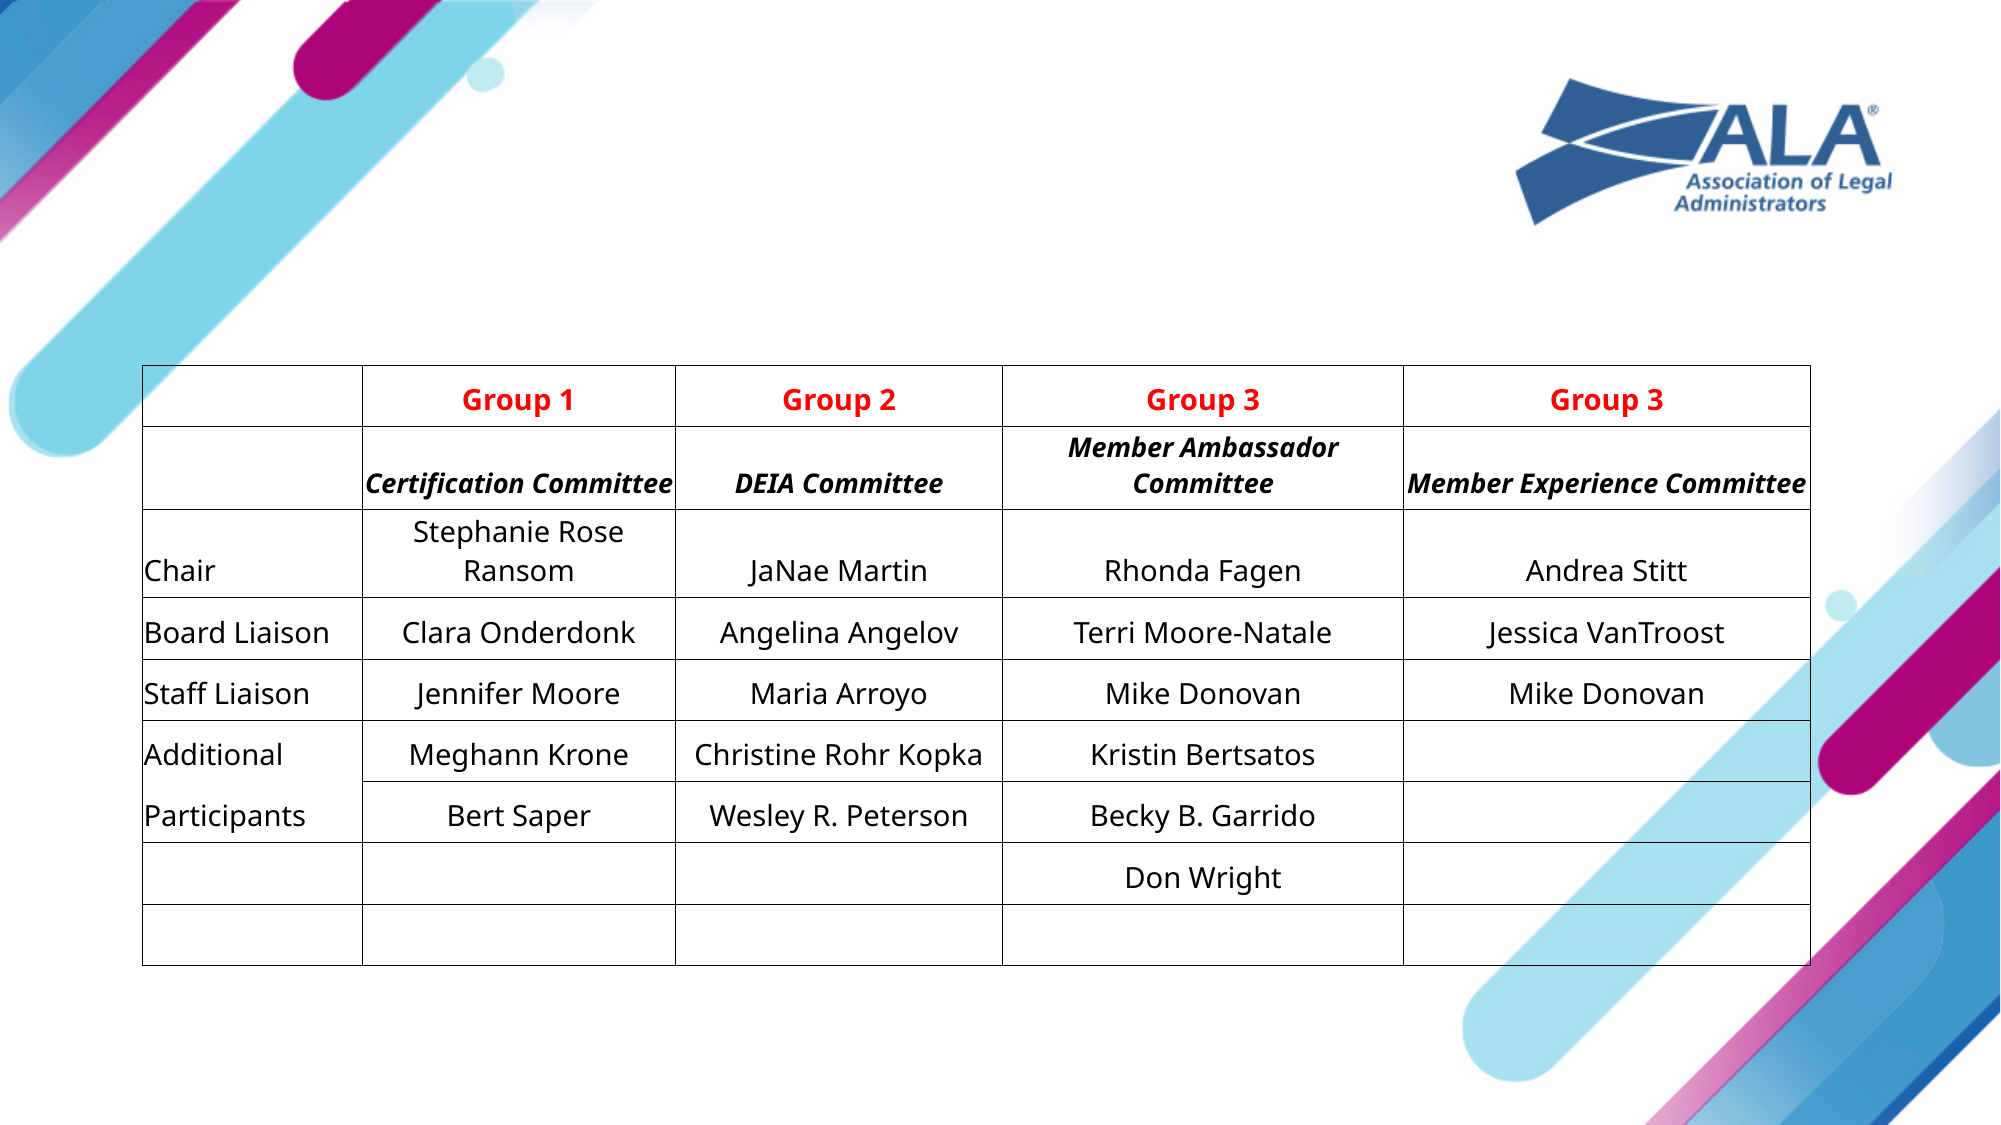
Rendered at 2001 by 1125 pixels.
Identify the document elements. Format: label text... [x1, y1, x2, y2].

table_cell Maria Arroyo [676, 660, 1002, 720]
table_header Group 3 [1003, 366, 1403, 426]
table_cell Stephanie Rose Ransom [363, 510, 675, 597]
table_cell [1404, 843, 1810, 904]
table_cell [363, 905, 675, 965]
table_cell [143, 843, 362, 904]
table_cell Participants [143, 782, 362, 842]
table_cell Terri Moore-Natale [1003, 598, 1403, 659]
table_cell Chair [143, 510, 362, 597]
table_cell Wesley R. Peterson [676, 782, 1002, 842]
table_header Group 1 [363, 366, 675, 426]
table_cell Jessica VanTroost [1404, 598, 1810, 659]
table_cell Member Ambassador Committee [1003, 427, 1403, 509]
table_cell Angelina Angelov [676, 598, 1002, 659]
table_cell DEIA Committee [676, 427, 1002, 509]
table_cell Don Wright [1003, 843, 1403, 904]
table_cell Clara Onderdonk [363, 598, 675, 659]
table_cell Rhonda Fagen [1003, 510, 1403, 597]
table_cell Bert Saper [363, 782, 675, 842]
table_header Group 2 [676, 366, 1002, 426]
table_header Group 3 [1404, 366, 1810, 426]
table_cell [676, 905, 1002, 965]
table_cell Andrea Stitt [1404, 510, 1810, 597]
table_cell Jennifer Moore [363, 660, 675, 720]
table_cell Member Experience Committee [1404, 427, 1810, 509]
table_cell JaNae Martin [676, 510, 1002, 597]
table_cell Board Liaison [143, 598, 362, 659]
table_cell [143, 905, 362, 965]
table_cell Becky B. Garrido [1003, 782, 1403, 842]
table_cell Mike Donovan [1003, 660, 1403, 720]
table_cell [1404, 782, 1810, 842]
table_cell [1404, 905, 1810, 965]
table_cell Staff Liaison [143, 660, 362, 720]
table_cell [676, 843, 1002, 904]
table_cell Kristin Bertsatos [1003, 721, 1403, 781]
table_cell Christine Rohr Kopka [676, 721, 1002, 781]
table_cell Mike Donovan [1404, 660, 1810, 720]
table_cell Additional [143, 721, 362, 782]
table_cell Meghann Krone [363, 721, 675, 781]
table_cell Certification Committee [363, 427, 675, 509]
table_header [143, 366, 362, 426]
table_cell [143, 427, 362, 509]
picture [0, 0, 2001, 1125]
table_cell [1003, 905, 1403, 965]
table_cell [1404, 721, 1810, 781]
table_cell [363, 843, 675, 904]
